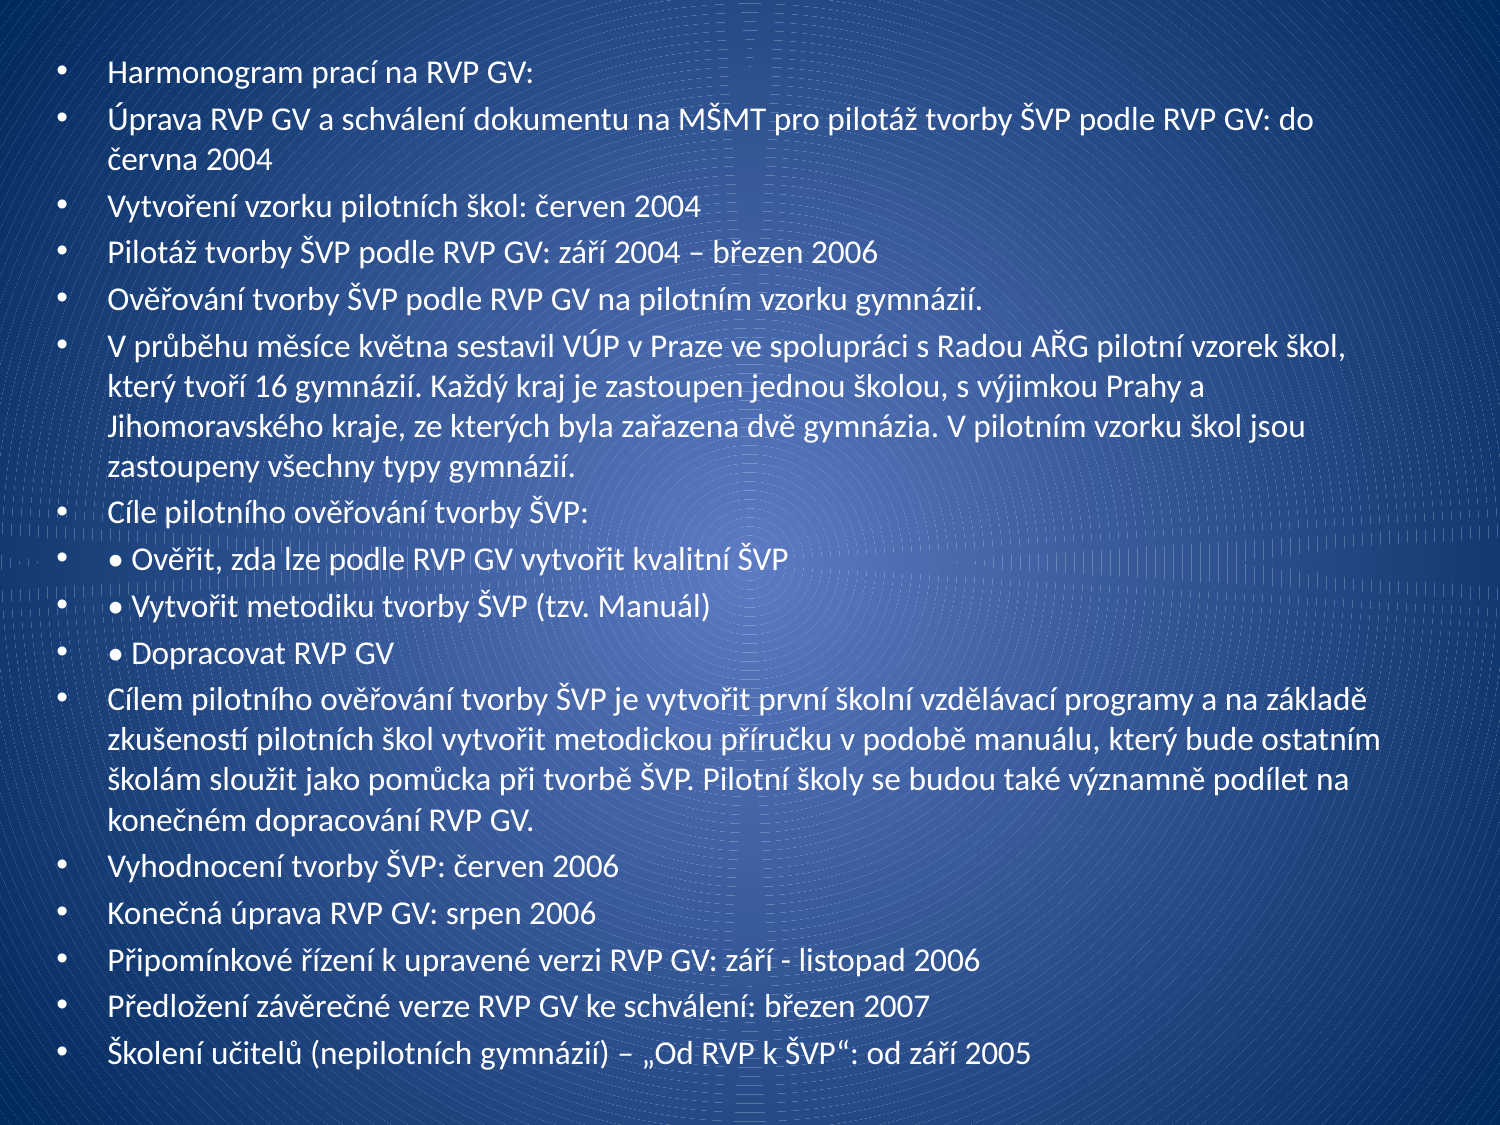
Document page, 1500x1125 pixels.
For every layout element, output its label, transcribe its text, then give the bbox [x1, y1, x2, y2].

list Harmonogram prací na RVP GV: Úprava RVP GV a schválení dokumentu na MŠMT pro pilotáž tvorby ŠVP podle RVP GV: do června 2004 Vytvoření vzorku pilotních škol: červen 2004 Pilotáž tvorby ŠVP podle RVP GV: září 2004 – březen 2006 Ověřování tvorby ŠVP podle RVP GV na pilotním vzorku gymnázií. V průběhu měsíce května sestavil VÚP v Praze ve spolupráci s Radou AŘG pilotní vzorek škol, který tvoří 16 gymnázií. Každý kraj je zastoupen jednou školou, s výjimkou Prahy a Jihomoravského kraje, ze kterých byla zařazena dvě gymnázia. V pilotním vzorku škol jsou zastoupeny všechny typy gymnázií. Cíle pilotního ověřování tvorby ŠVP: • Ověřit, zda lze podle RVP GV vytvořit kvalitní ŠVP • Vytvořit metodiku tvorby ŠVP (tzv. Manuál) • Dopracovat RVP GV Cílem pilotního ověřování tvorby ŠVP je vytvořit první školní vzdělávací programy a na základě zkušeností pilotních škol vytvořit metodickou příručku v podobě manuálu, který bude ostatním školám sloužit jako pomůcka při tvorbě ŠVP. Pilotní školy se budou také významně podílet na konečném dopracování RVP GV. Vyhodnocení tvorby ŠVP: červen 2006 Konečná úprava RVP GV: srpen 2006 Připomínkové řízení k upravené verzi RVP GV: září - listopad 2006 Předložení závěrečné verze RVP GV ke schválení: březen 2007 Školení učitelů (nepilotních gymnázií) – „Od RVP k ŠVP“: od září 2005 [40, 42, 1426, 1095]
